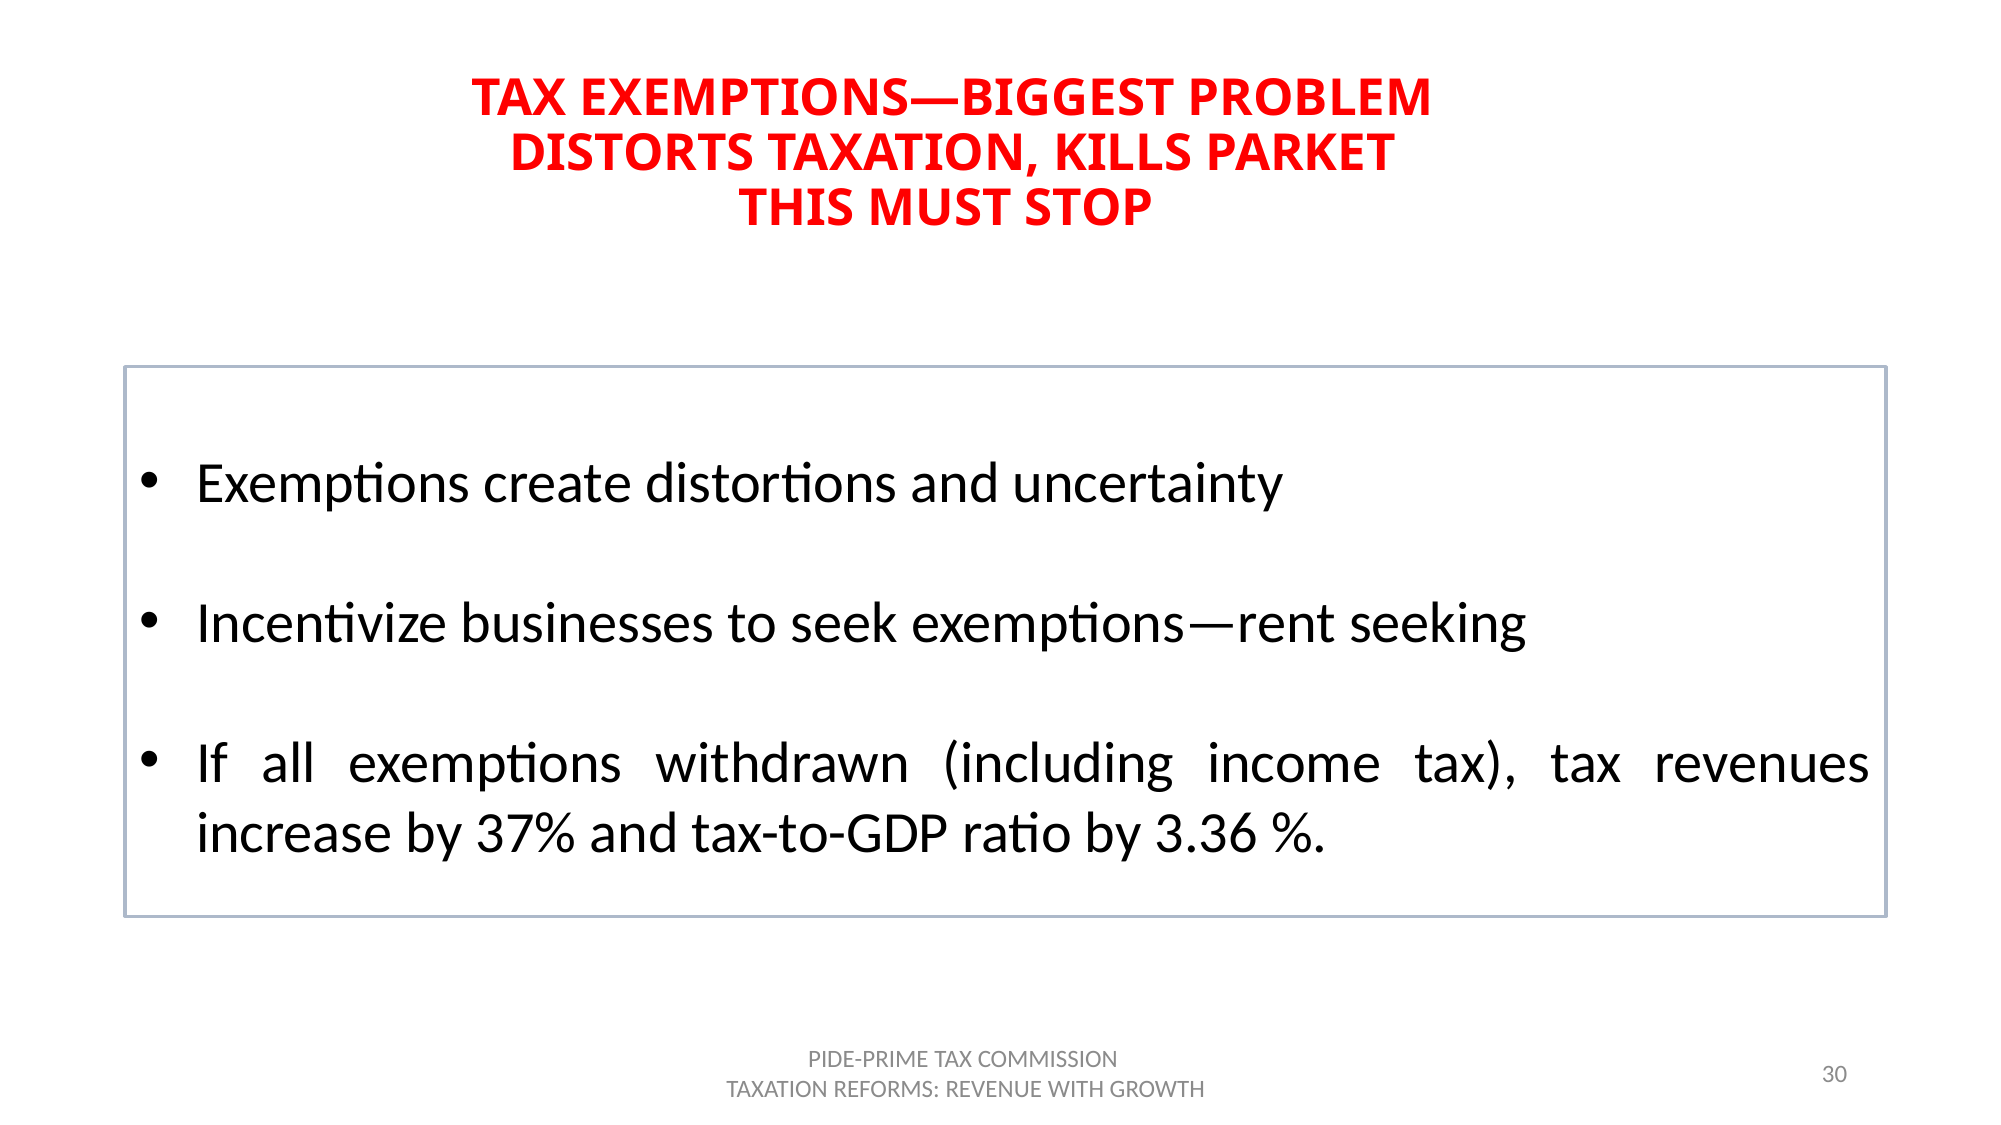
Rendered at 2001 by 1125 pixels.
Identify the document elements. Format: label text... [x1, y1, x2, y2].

slide_number 30 [1412, 1042, 1863, 1103]
footer PIDE-PRIME TAX COMMISSION TAXATION REFORMS: REVENUE WITH GROWTH [625, 1042, 1301, 1103]
title TAX EXEMPTIONS—BIGGEST PROBLEM DISTORTS TAXATION, KILLS PARKET THIS MUST STOP [154, 63, 1752, 246]
text_box Exemptions create distortions and uncertainty Incentivize businesses to seek exemptions—rent seeking If all exemptions withdrawn (including income tax), tax revenues increase by 37% and tax-to-GDP ratio by 3.36 %. [125, 366, 1887, 917]
